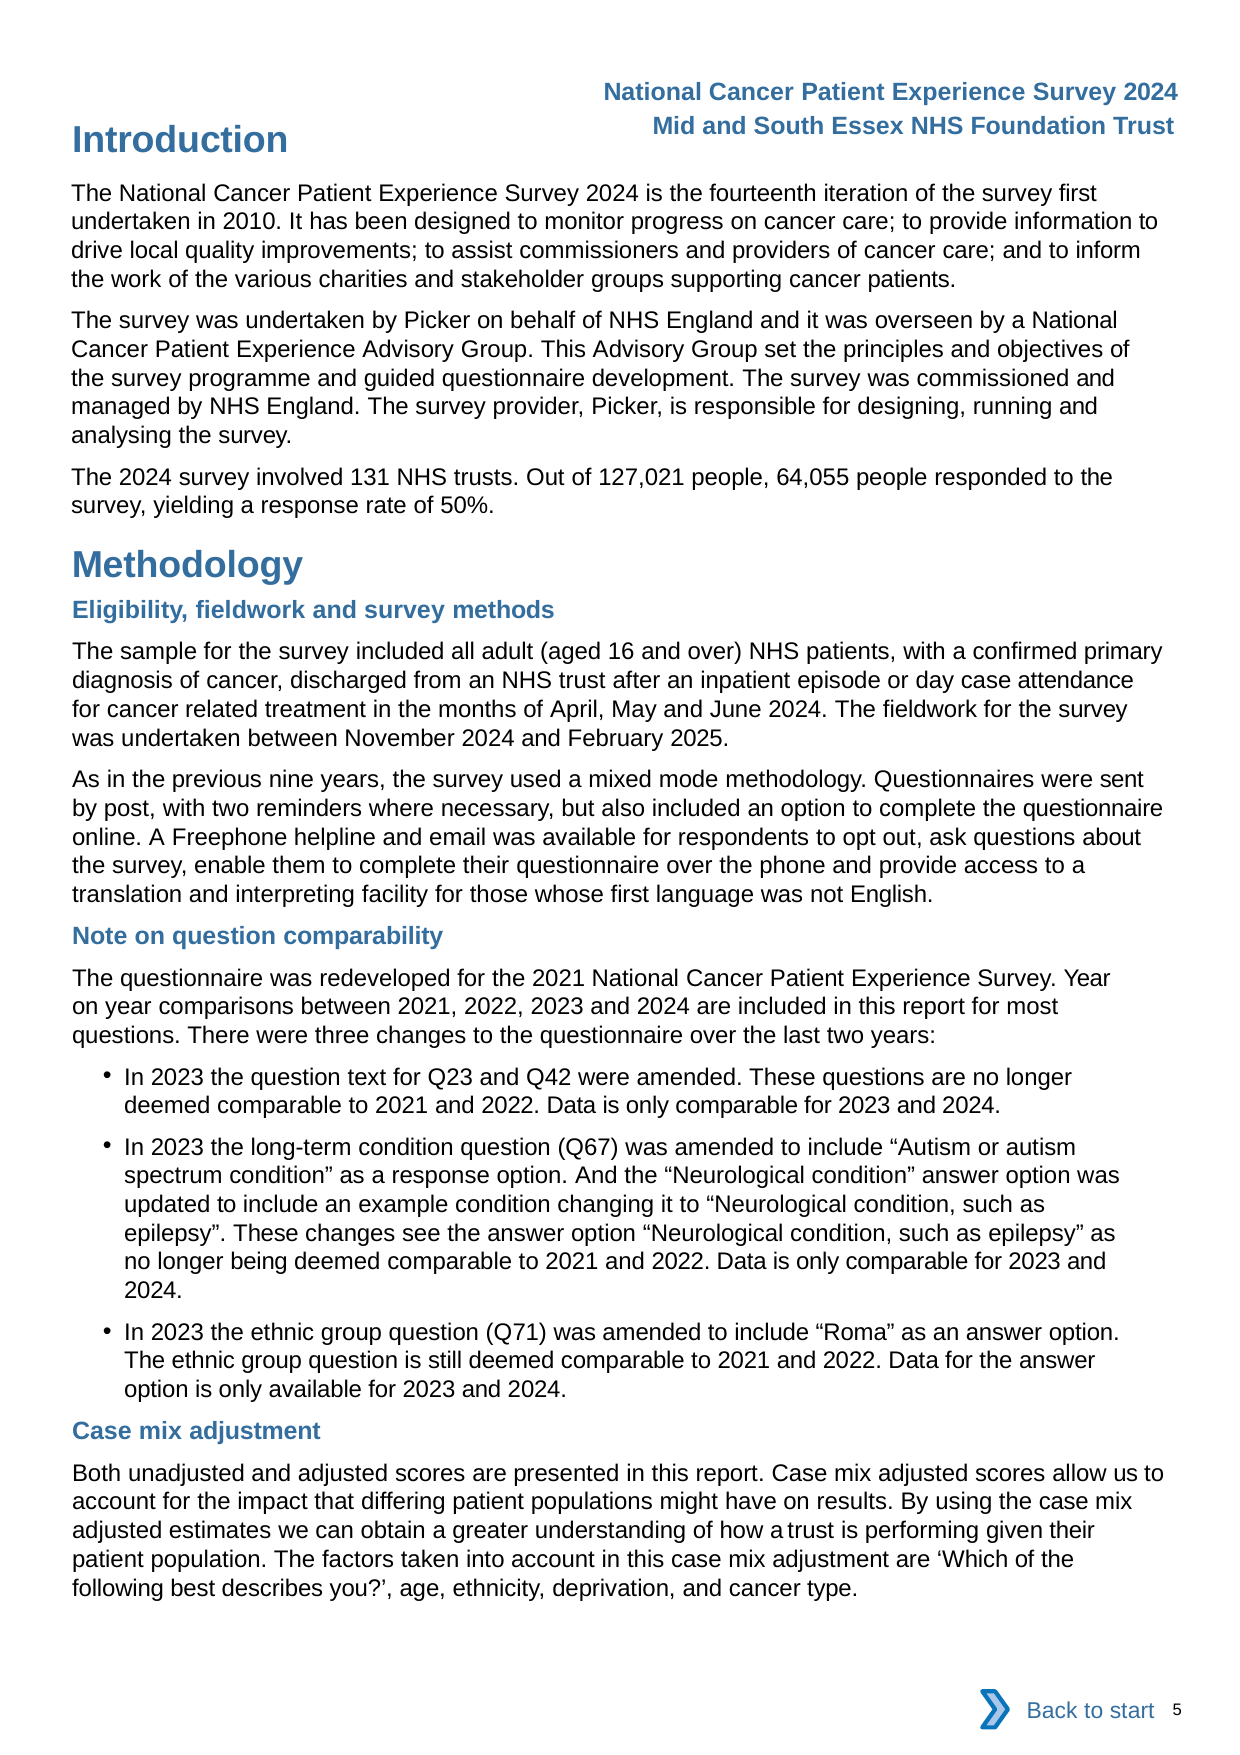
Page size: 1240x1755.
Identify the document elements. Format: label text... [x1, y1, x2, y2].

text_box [981, 1677, 1170, 1741]
text_box Mid and South Essex NHS Foundation Trust [637, 113, 1191, 147]
text_box The National Cancer Patient Experience Survey 2024 is the fourteenth iteration of the survey first undertaken in 2010. It has been designed to monitor progress on cancer care; to provide information to drive local quality improvements; to assist commissioners and providers of cancer care; and to inform the work of the various charities and stakeholder groups supporting cancer patients. The survey was undertaken by Picker on behalf of NHS England and it was overseen by a National Cancer Patient Experience Advisory Group. This Advisory Group set the principles and objectives of the survey programme and guided questionnaire development. The survey was commissioned and managed by NHS England. The survey provider, Picker, is responsible for designing, running and analysing the survey. The 2024 survey involved 131 NHS trusts. Out of 127,021 people, 64,055 people responded to the survey, yielding a response rate of 50%. [68, 177, 1168, 519]
text_box Eligibility, fieldwork and survey methods The sample for the survey included all adult (aged 16 and over) NHS patients, with a confirmed primary diagnosis of cancer, discharged from an NHS trust after an inpatient episode or day case attendance for cancer related treatment in the months of April, May and June 2024. The fieldwork for the survey was undertaken between November 2024 and February 2025. As in the previous nine years, the survey used a mixed mode methodology. Questionnaires were sent by post, with two reminders where necessary, but also included an option to complete the questionnaire online. A Freephone helpline and email was available for respondents to opt out, ask questions about the survey, enable them to complete their questionnaire over the phone and provide access to a translation and interpreting facility for those whose first language was not English. Note on question comparability The questionnaire was redeveloped for the 2021 National Cancer Patient Experience Survey. Year on year comparisons between 2021, 2022, 2023 and 2024 are included in this report for most questions. There were three changes to the questionnaire over the last two years: In 2023 the question text for Q23 and Q42 were amended. These questions are no longer deemed comparable to 2021 and 2022. Data is only comparable for 2023 and 2024. In 2023 the long-term condition question (Q67) was amended to include “Autism or autism spectrum condition” as a response option. And the “Neurological condition” answer option was updated to include an example condition changing it to “Neurological condition, such as epilepsy”. These changes see the answer option “Neurological condition, such as epilepsy” as no longer being deemed comparable to 2021 and 2022. Data is only comparable for 2023 and 2024. In 2023 the ethnic group question (Q71) was amended to include “Roma” as an answer option. The ethnic group question is still deemed comparable to 2021 and 2022. Data for the answer option is only available for 2023 and 2024. Case mix adjustment Both unadjusted and adjusted scores are presented in this report. Case mix adjusted scores allow us to account for the impact that differing patient populations might have on results. By using the case mix adjusted estimates we can obtain a greater understanding of how a trust is performing given their patient population. The factors taken into account in this case mix adjustment are ‘Which of the following best describes you?’, age, ethnicity, deprivation, and cancer type. [69, 593, 1169, 1602]
title Introduction [70, 114, 690, 177]
text_box National Cancer Patient Experience Survey 2024 [588, 68, 1194, 113]
text_box Methodology [69, 539, 690, 585]
slide_number 5 [1176, 1699, 1234, 1720]
